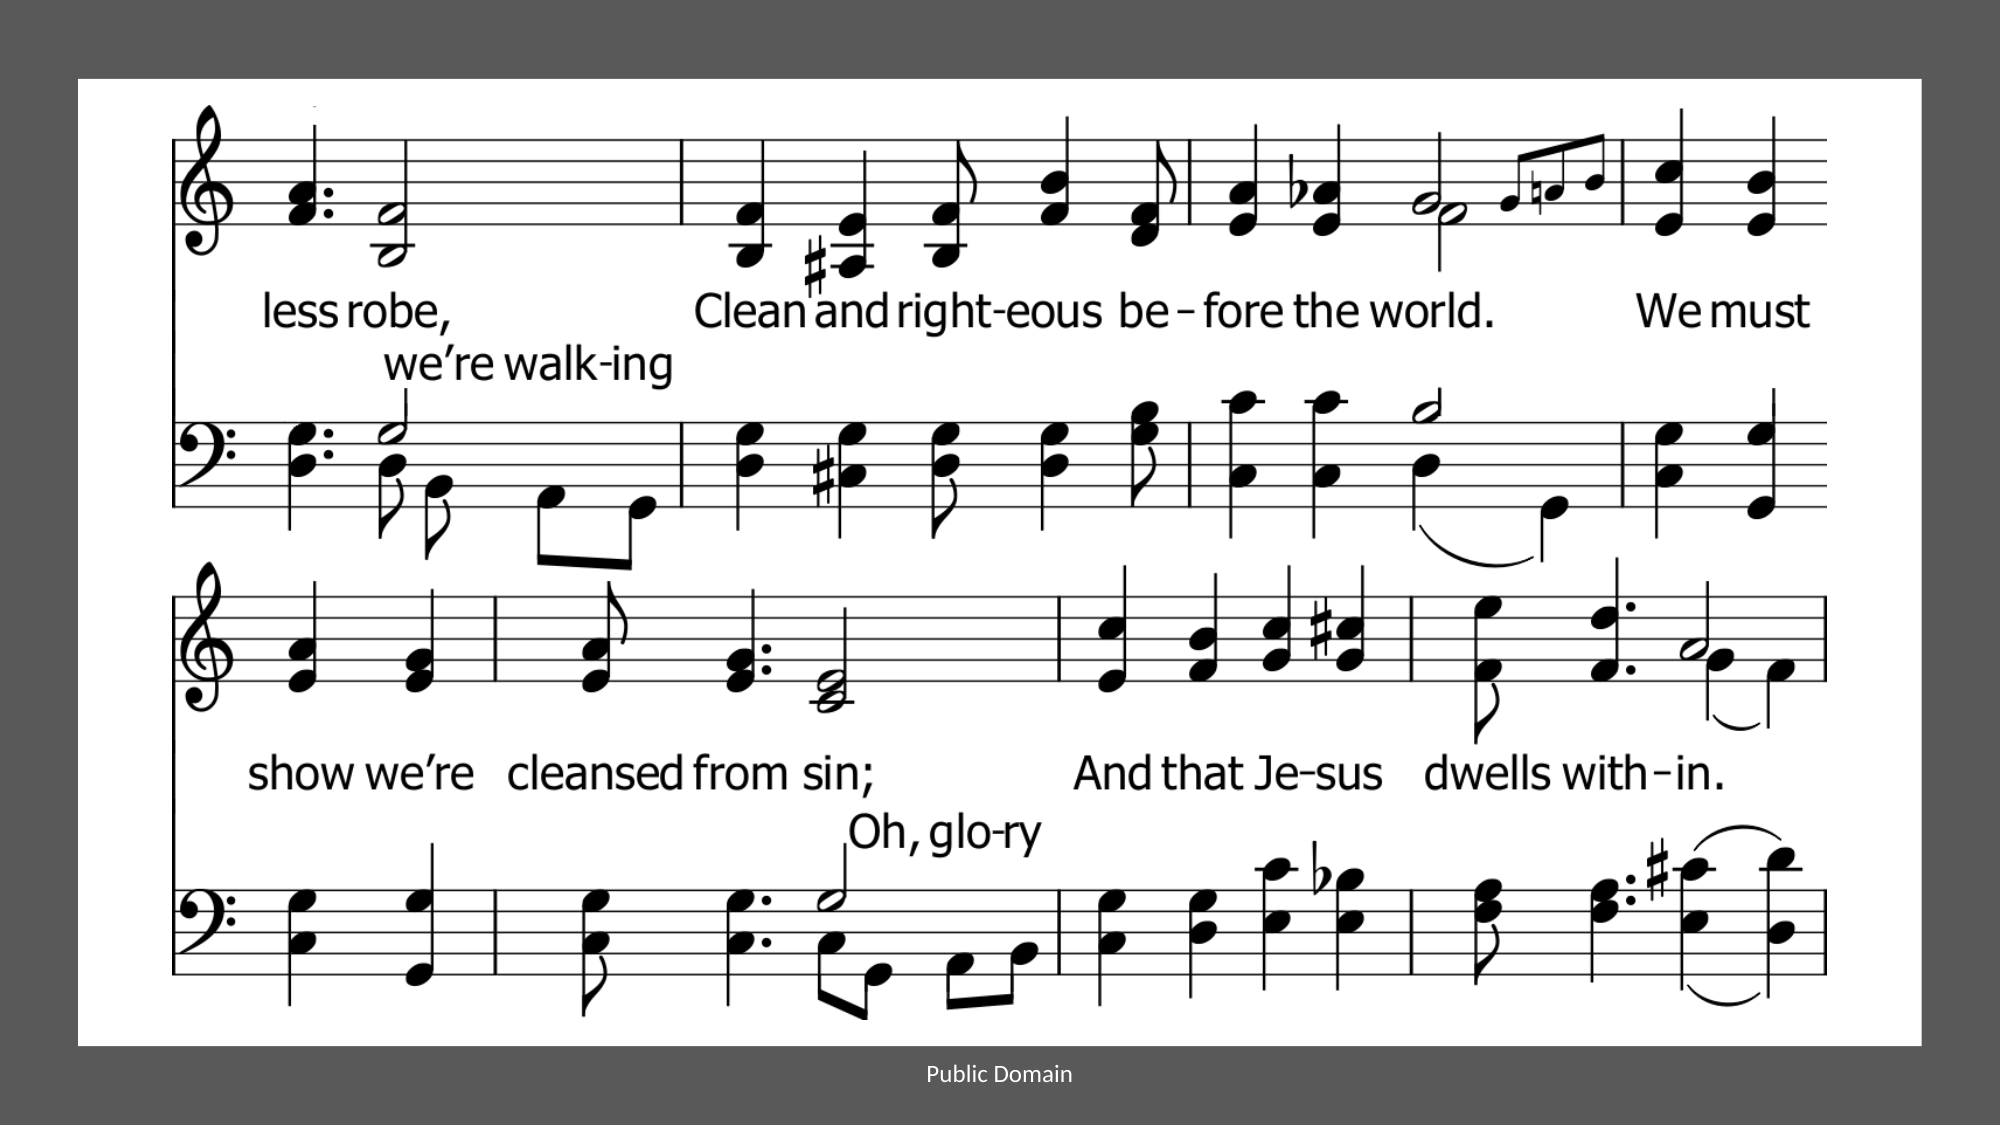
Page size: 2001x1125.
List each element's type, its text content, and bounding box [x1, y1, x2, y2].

footer Public Domain [662, 1042, 1338, 1103]
text_box [77, 78, 1923, 1047]
text_box [0, 0, 2000, 1125]
picture [172, 105, 1828, 1020]
